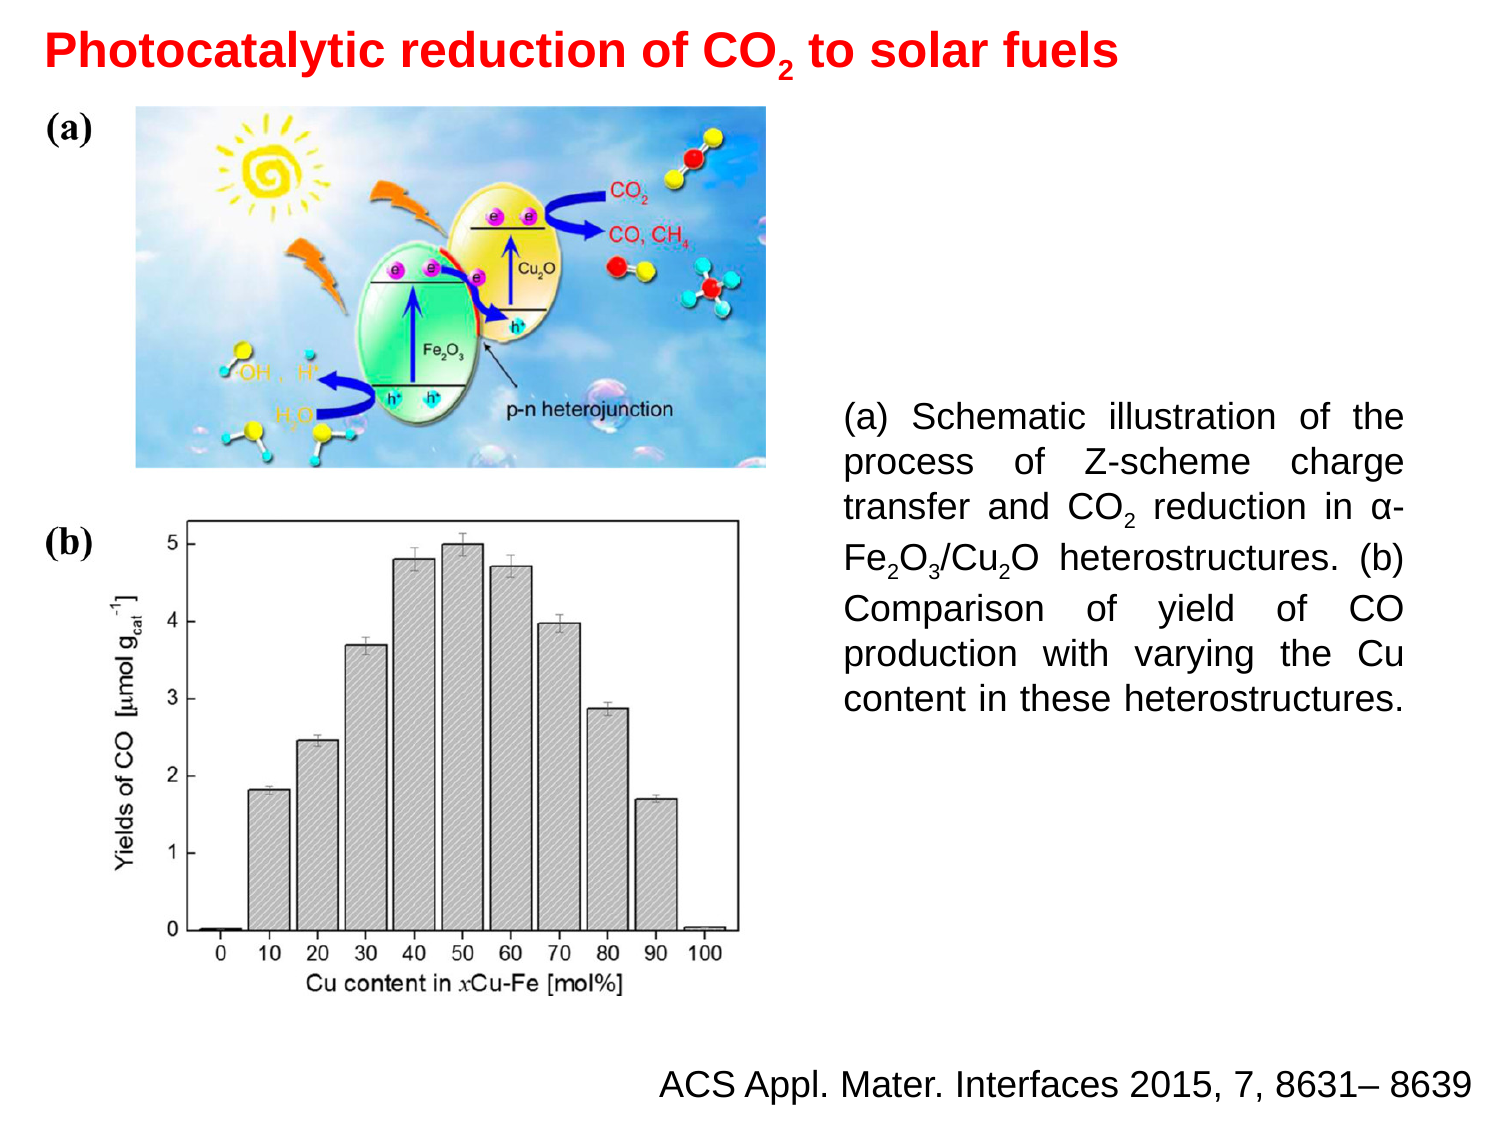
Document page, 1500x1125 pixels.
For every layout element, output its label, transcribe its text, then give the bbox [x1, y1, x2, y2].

text_box ACS Appl. Mater. Interfaces 2015, 7, 8631– 8639 [644, 1052, 1500, 1113]
text_box (a) Schematic illustration of the process of Z-scheme charge transfer and CO2 reduction in α-Fe2O3/Cu2O heterostructures. (b) Comparison of yield of CO production with varying the Cu content in these heterostructures. [828, 384, 1420, 727]
picture [46, 106, 766, 996]
text_box Photocatalytic reduction of CO2 to solar fuels [29, 10, 1135, 94]
